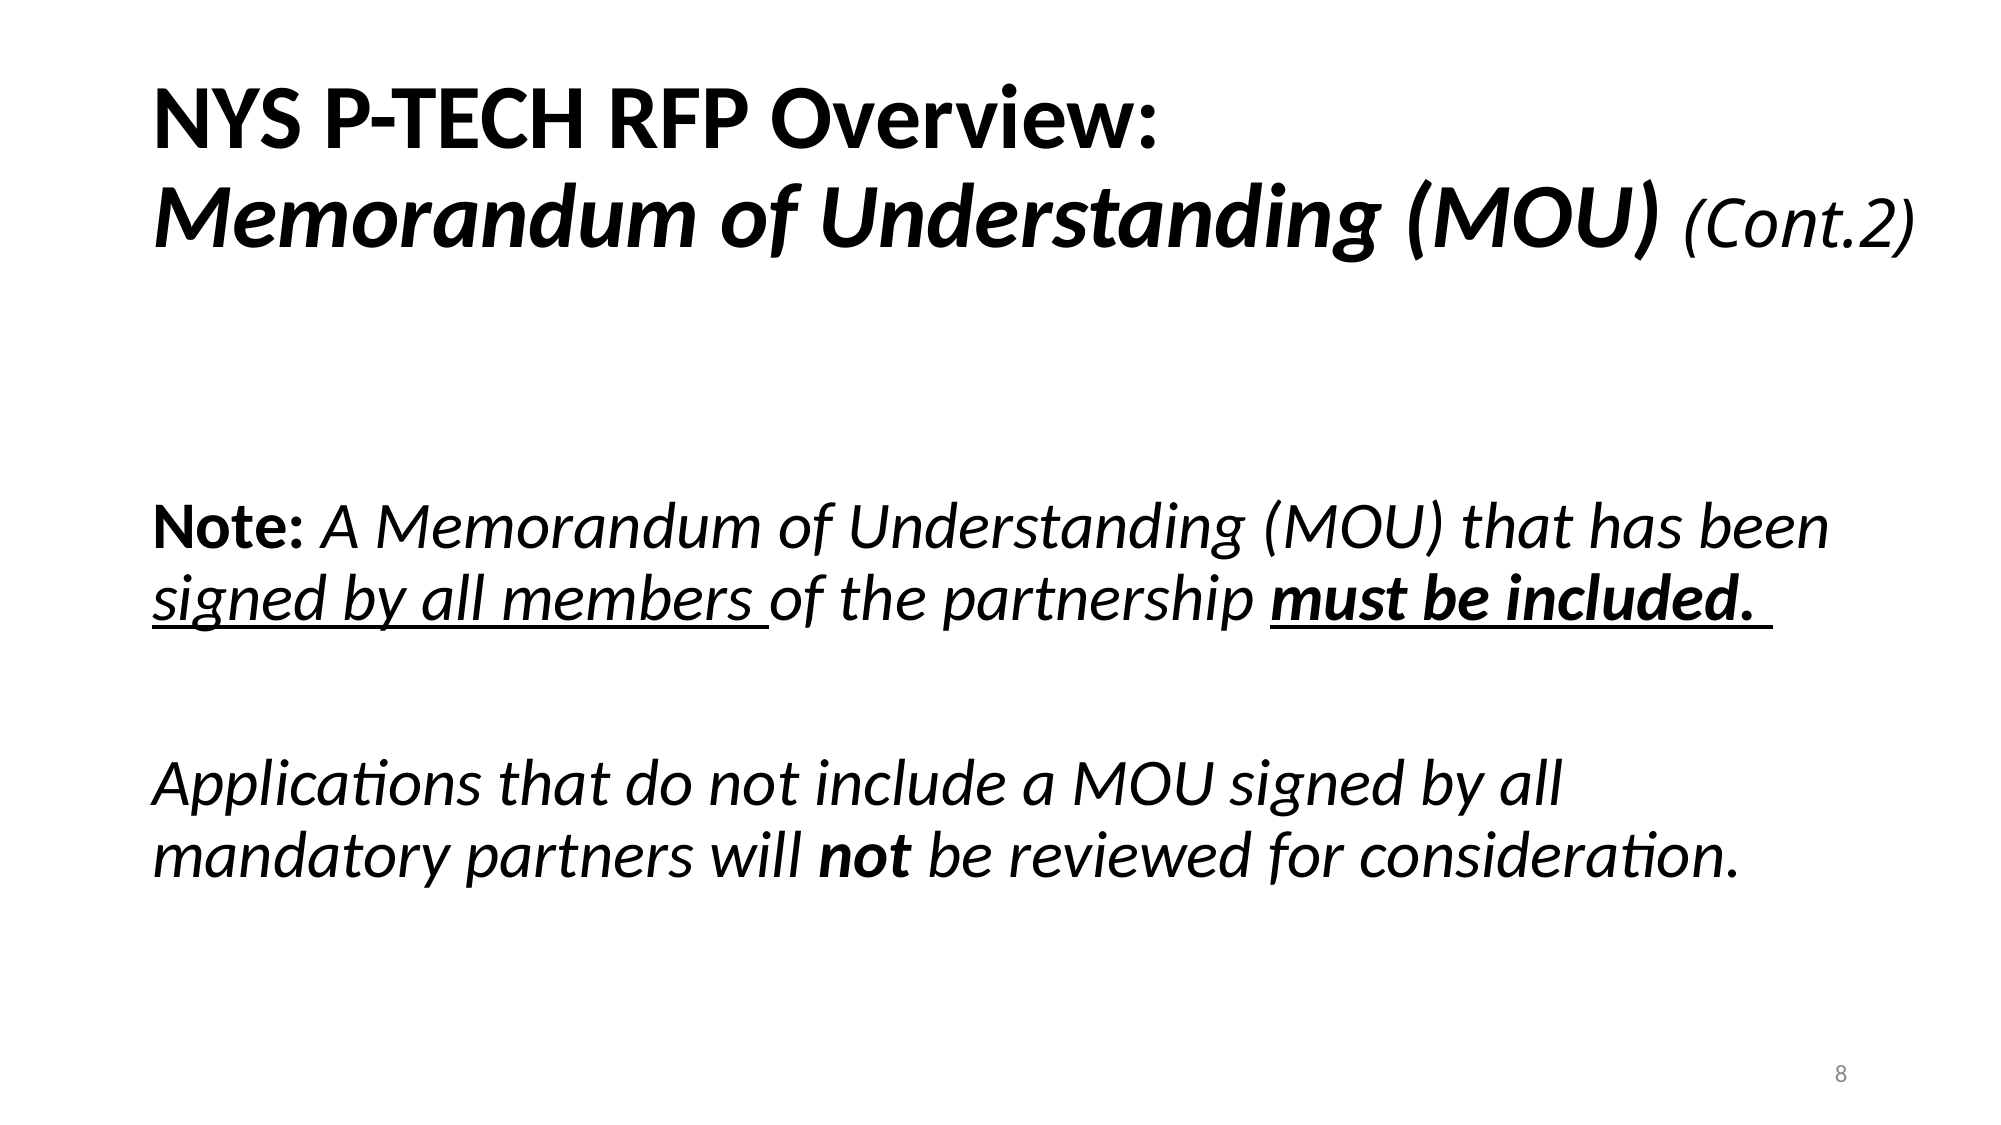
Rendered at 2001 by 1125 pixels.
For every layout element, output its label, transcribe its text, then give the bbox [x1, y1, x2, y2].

title NYS P-TECH RFP Overview: Memorandum of Understanding (MOU) (Cont.2) [137, 59, 1968, 278]
slide_number 8 [1412, 1042, 1863, 1103]
text_box Note: A Memorandum of Understanding (MOU) that has been signed by all members of the partnership must be included. Applications that do not include a MOU signed by all mandatory partners will not be reviewed for consideration. [137, 299, 1863, 1014]
